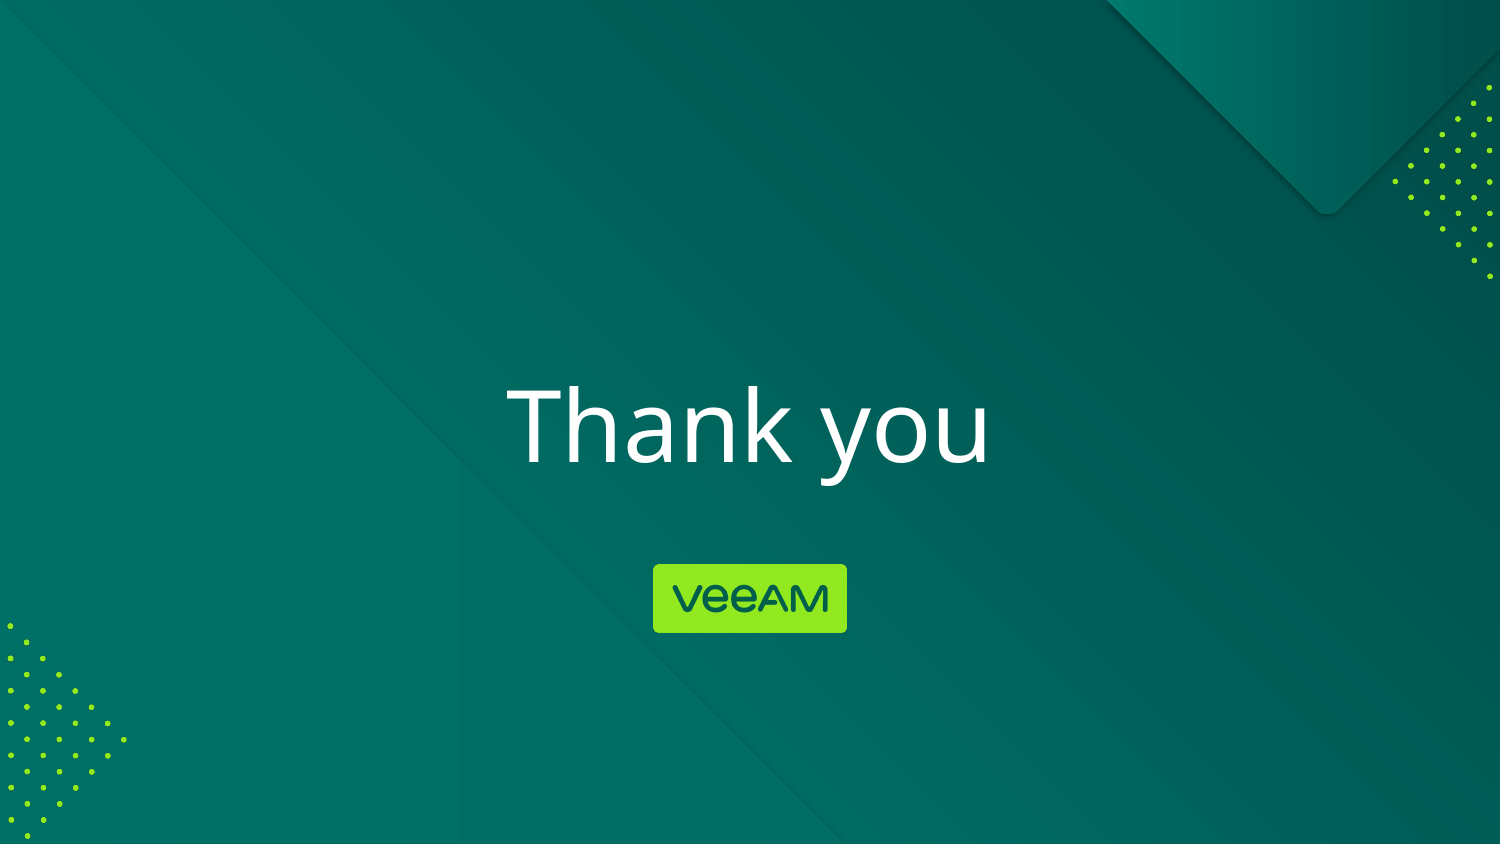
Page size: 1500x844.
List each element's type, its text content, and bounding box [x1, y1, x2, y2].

list Thank you [82, 354, 1418, 490]
picture [1392, 69, 1500, 295]
picture [7, 623, 127, 839]
picture [653, 564, 847, 633]
